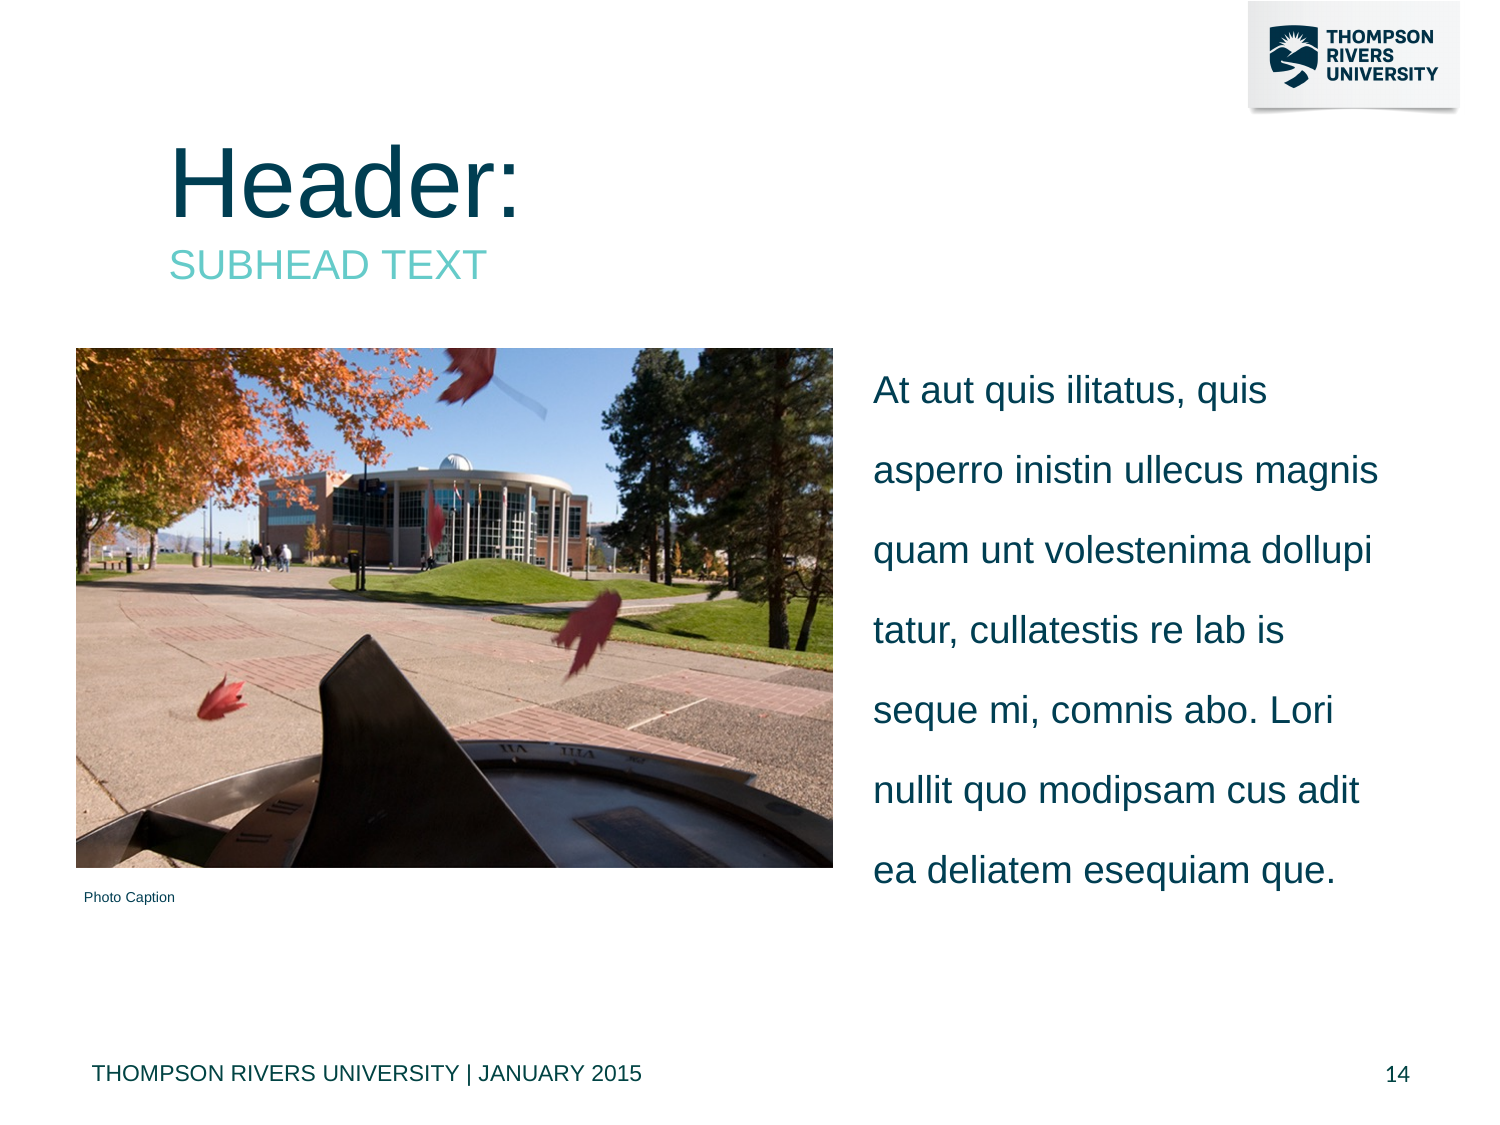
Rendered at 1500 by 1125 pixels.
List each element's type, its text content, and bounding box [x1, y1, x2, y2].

slide_number 14 [1074, 1042, 1425, 1103]
footer THOMPSON RIVERS UNIVERSITY | JANUARY 2015 [76, 1042, 1006, 1103]
picture [76, 348, 833, 868]
picture [1242, 1, 1466, 115]
text_box At aut quis ilitatus, quis asperro inistin ullecus magnis quam unt volestenima dollupi tatur, cullatestis re lab is seque mi, comnis abo. Lori nullit quo modipsam cus adit ea deliatem esequiam que. [858, 349, 1409, 990]
text_box Header: SUBHEAD TEXT [153, 110, 1177, 320]
text_box Photo Caption [69, 877, 191, 923]
